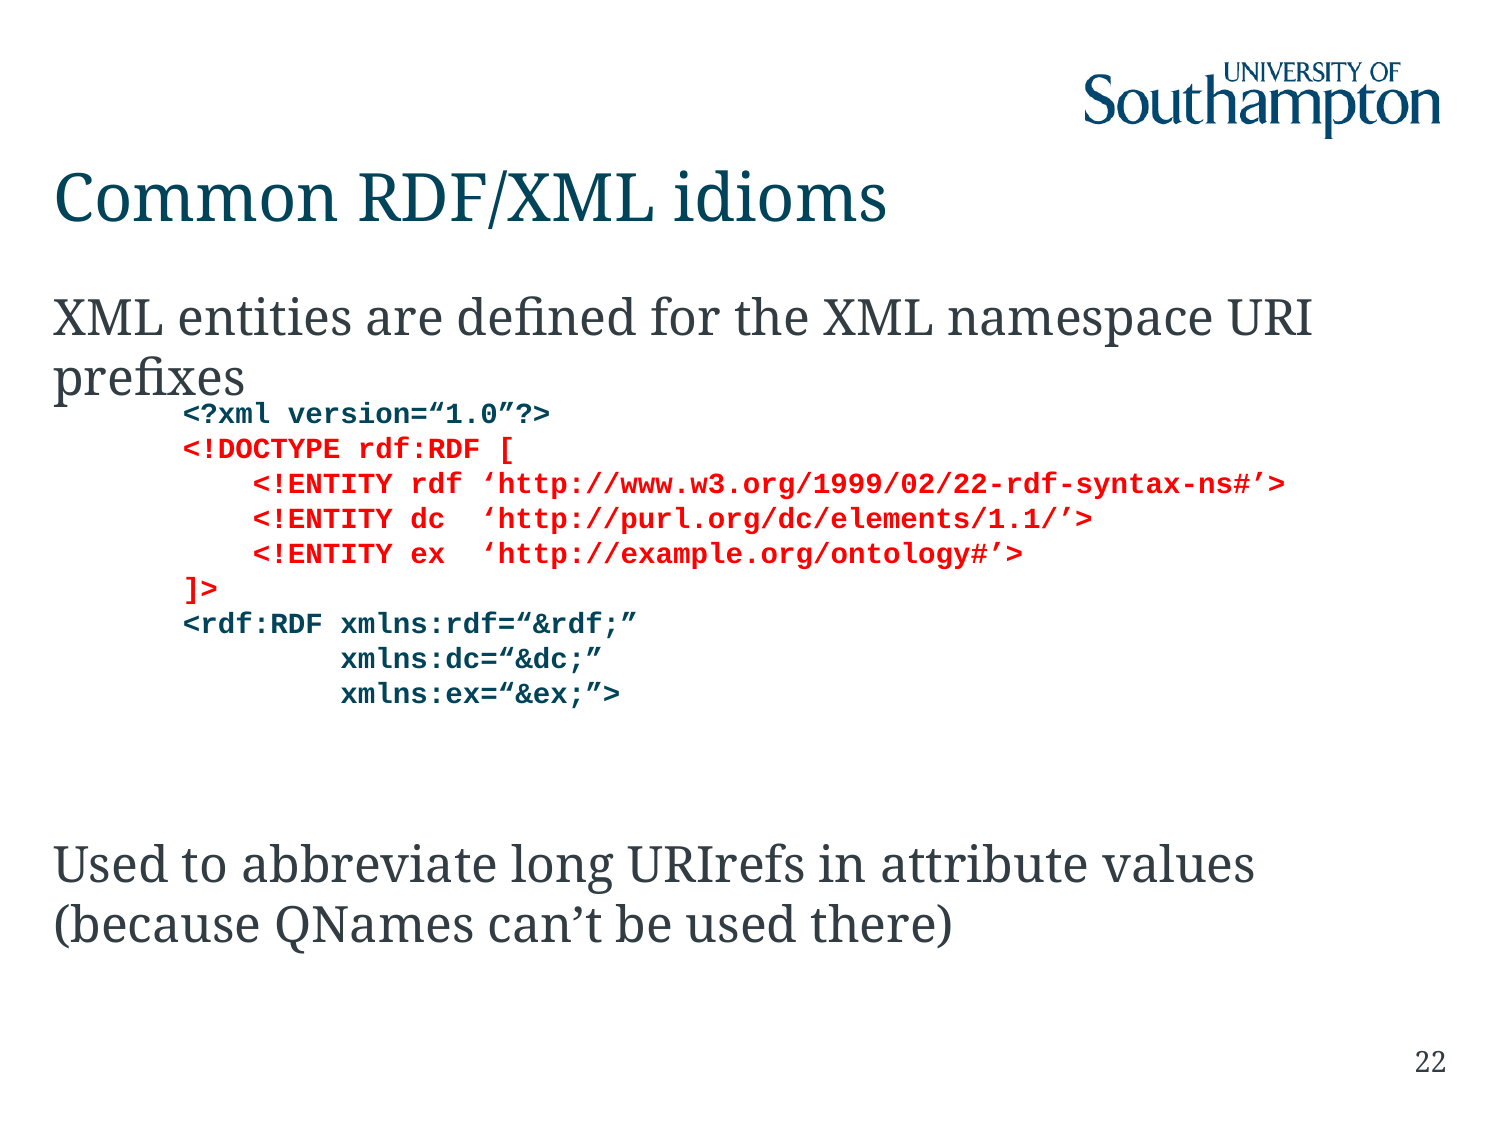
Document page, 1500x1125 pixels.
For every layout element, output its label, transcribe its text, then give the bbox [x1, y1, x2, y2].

picture [1085, 62, 1440, 139]
list XML entities are defined for the XML namespace URI prefixes Used to abbreviate long URIrefs in attribute values (because QNames can’t be used there) [52, 277, 1448, 1011]
title Common RDF/XML idioms [52, 147, 1448, 255]
slide_number 22 [1159, 1035, 1448, 1088]
text_box <?xml version=“1.0”?> <!DOCTYPE rdf:RDF [ <!ENTITY rdf ‘http://www.w3.org/1999/02/22-rdf-syntax-ns#’> <!ENTITY dc ‘http://purl.org/dc/elements/1.1/’> <!ENTITY ex ‘http://example.org/ontology#’> ]> <rdf:RDF xmlns:rdf=“&rdf;” xmlns:dc=“&dc;” xmlns:ex=“&ex;”> [168, 387, 1338, 752]
